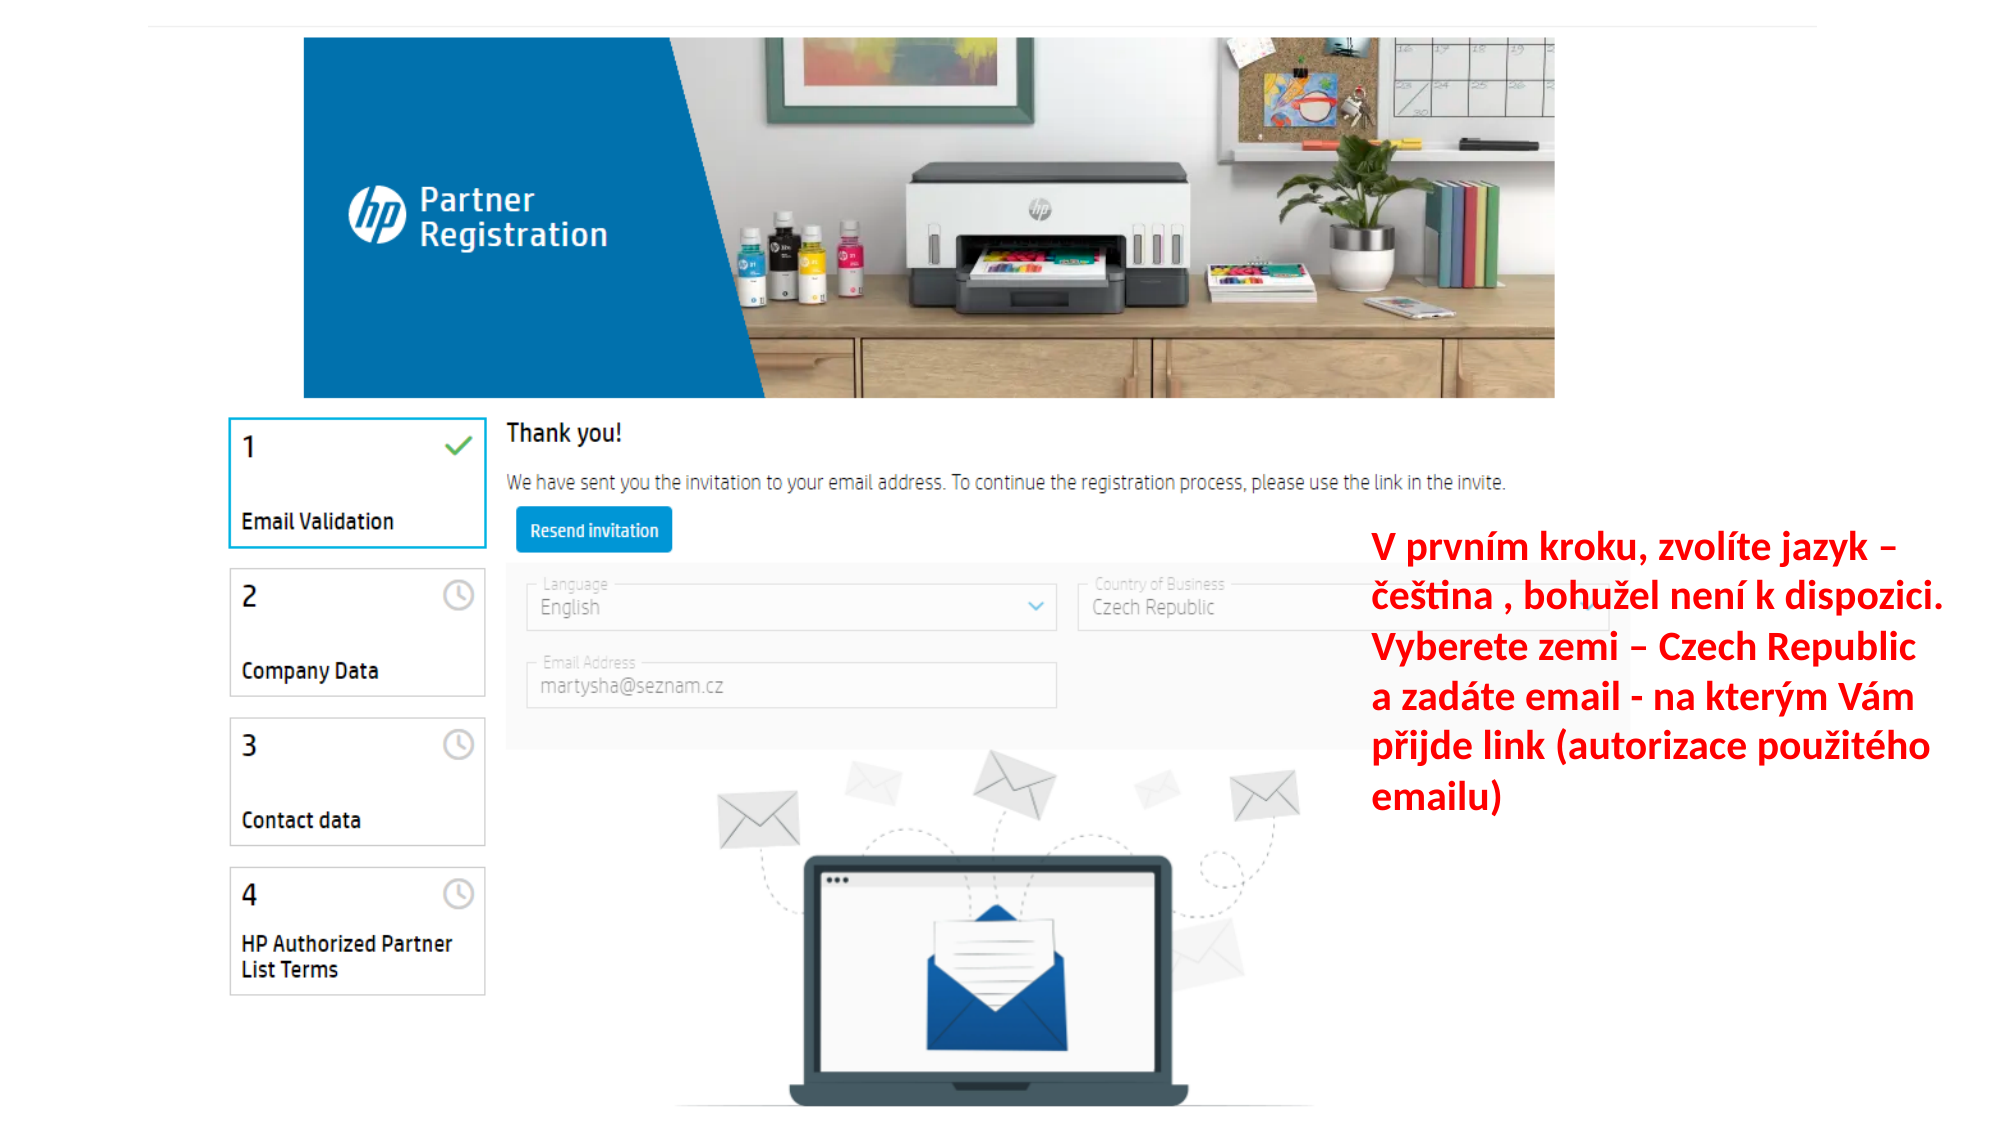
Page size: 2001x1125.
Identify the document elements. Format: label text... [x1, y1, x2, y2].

picture [148, 0, 1817, 1109]
text_box V prvním kroku, zvolíte jazyk – čeština , bohužel není k dispozici. Vyberete zemi – Czech Republic a zadáte email - na kterým Vám přijde link (autorizace použitého emailu) [1817, 510, 1972, 826]
